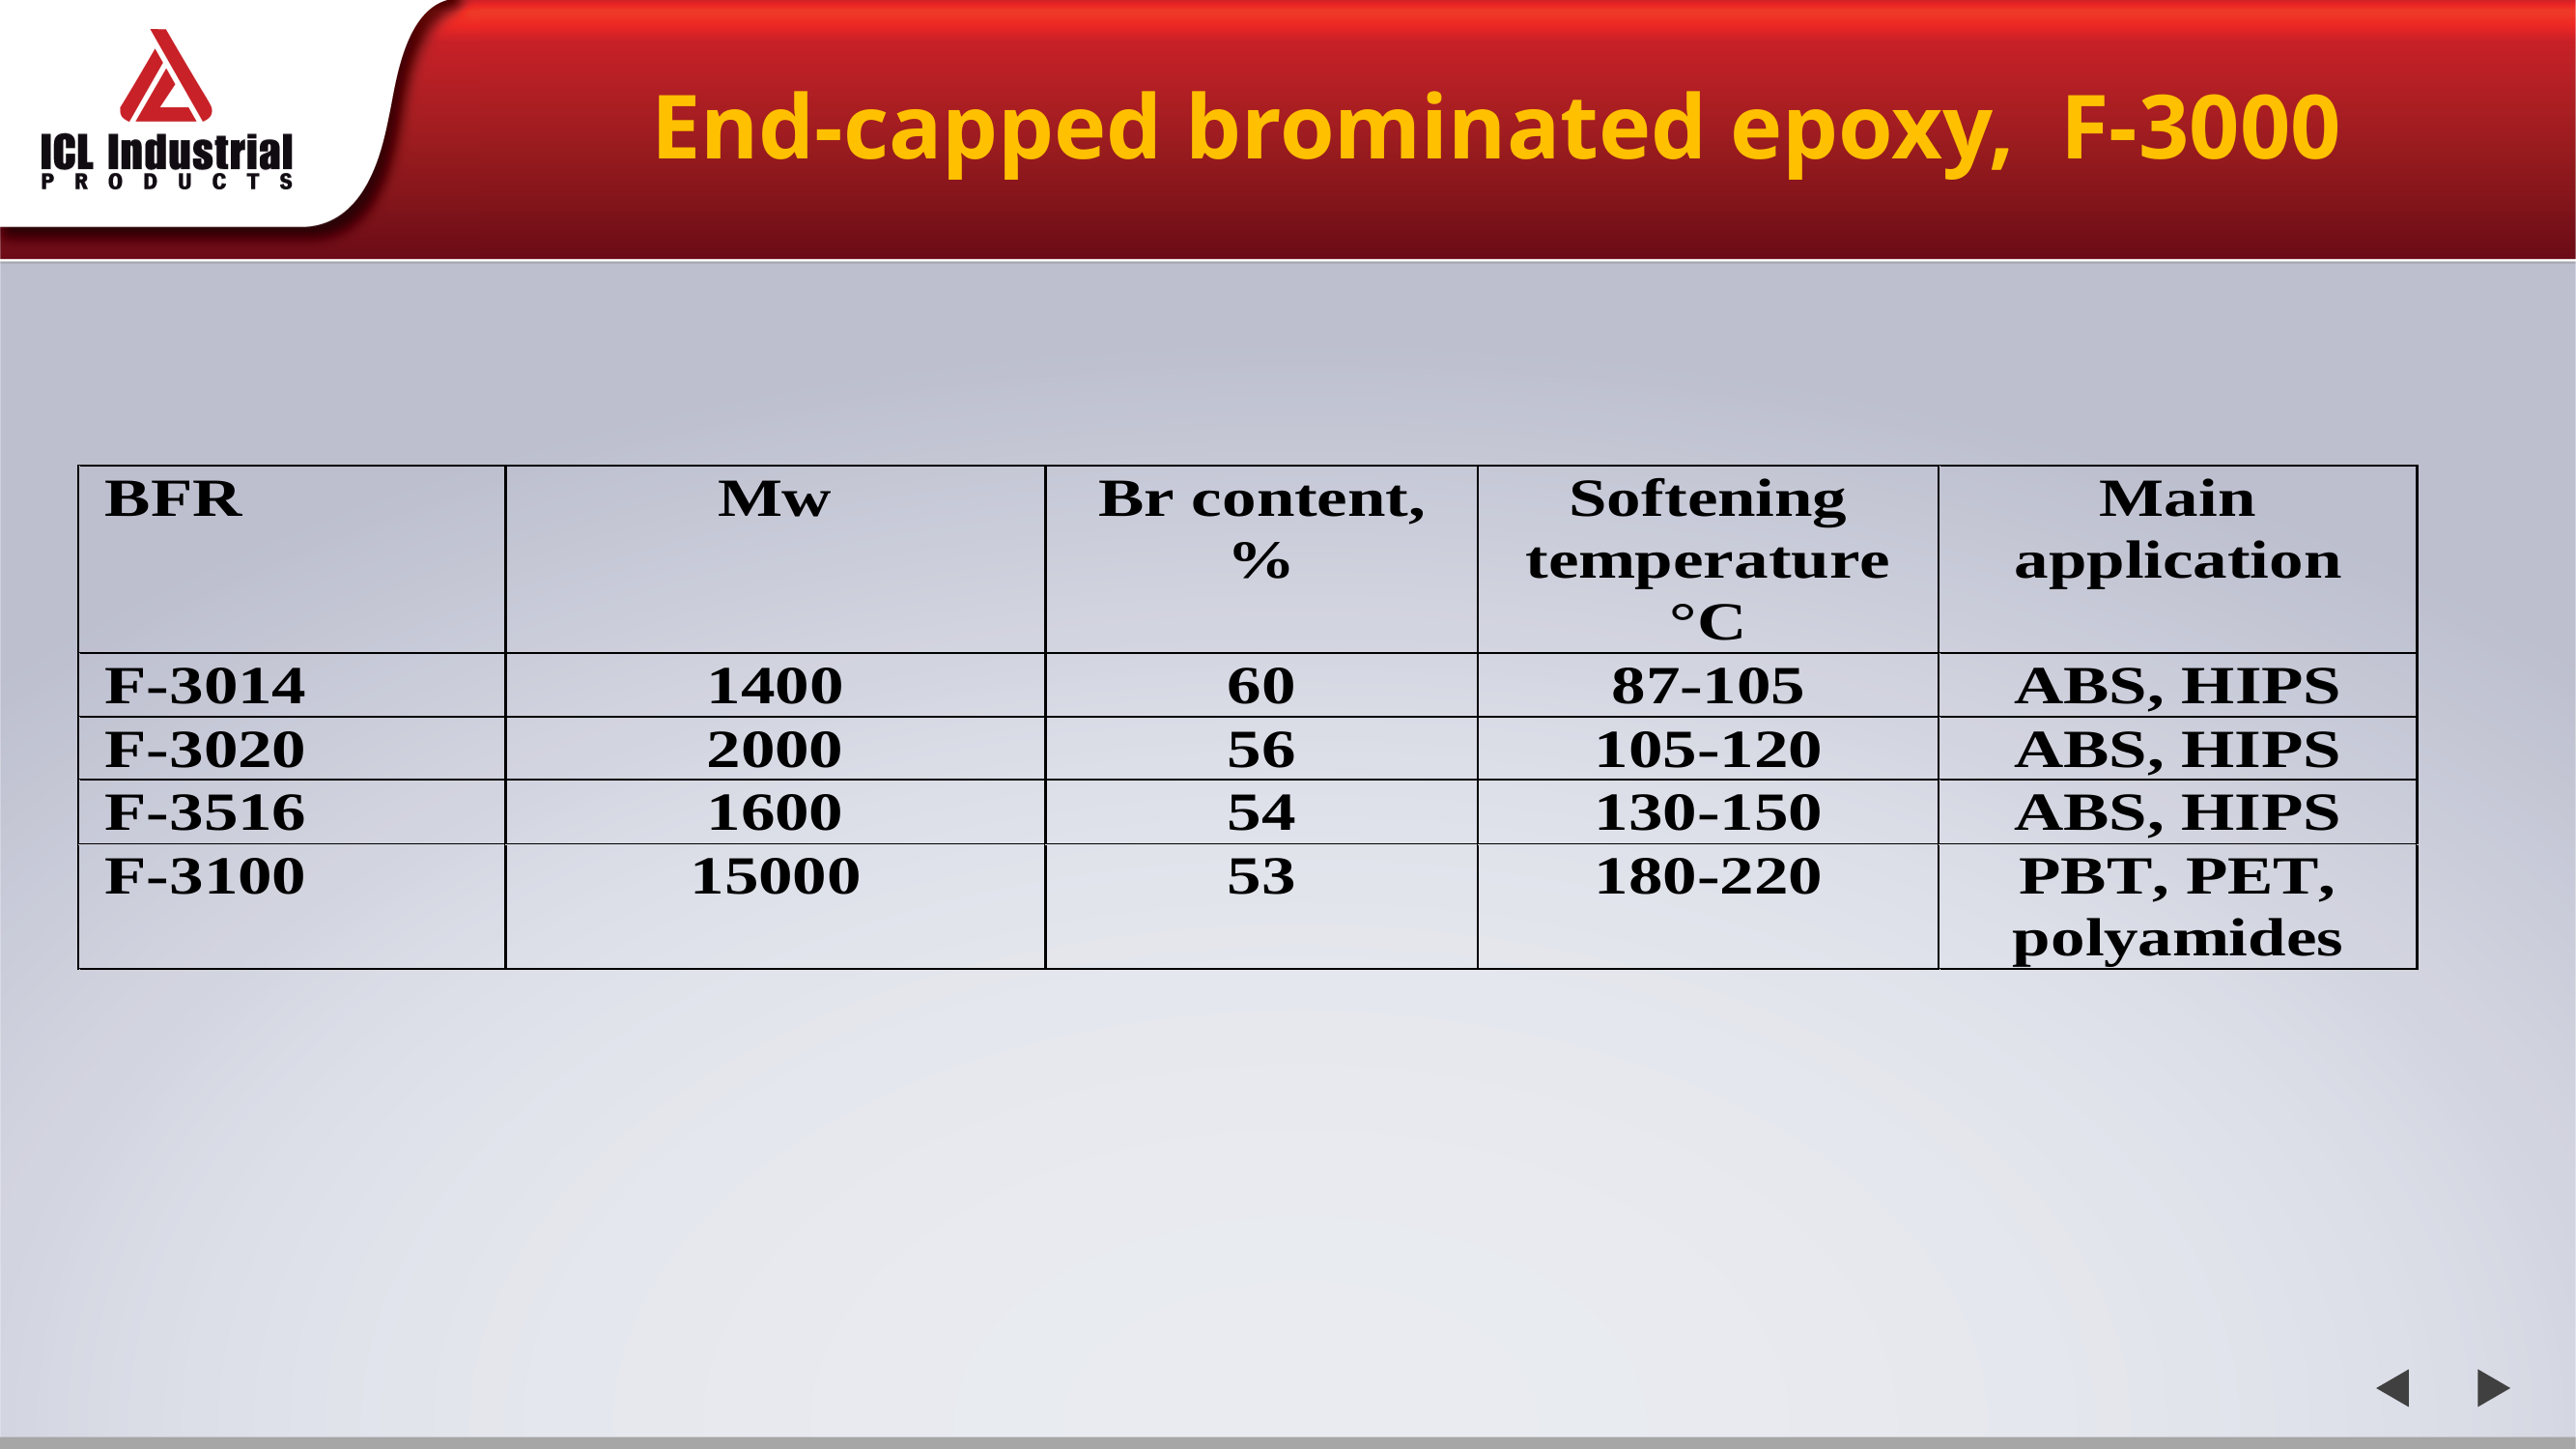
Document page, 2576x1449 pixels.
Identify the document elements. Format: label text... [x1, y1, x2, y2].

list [76, 412, 2421, 1208]
title End-capped brominated epoxy, F-3000 [416, 0, 2576, 248]
picture [0, 0, 2576, 1436]
